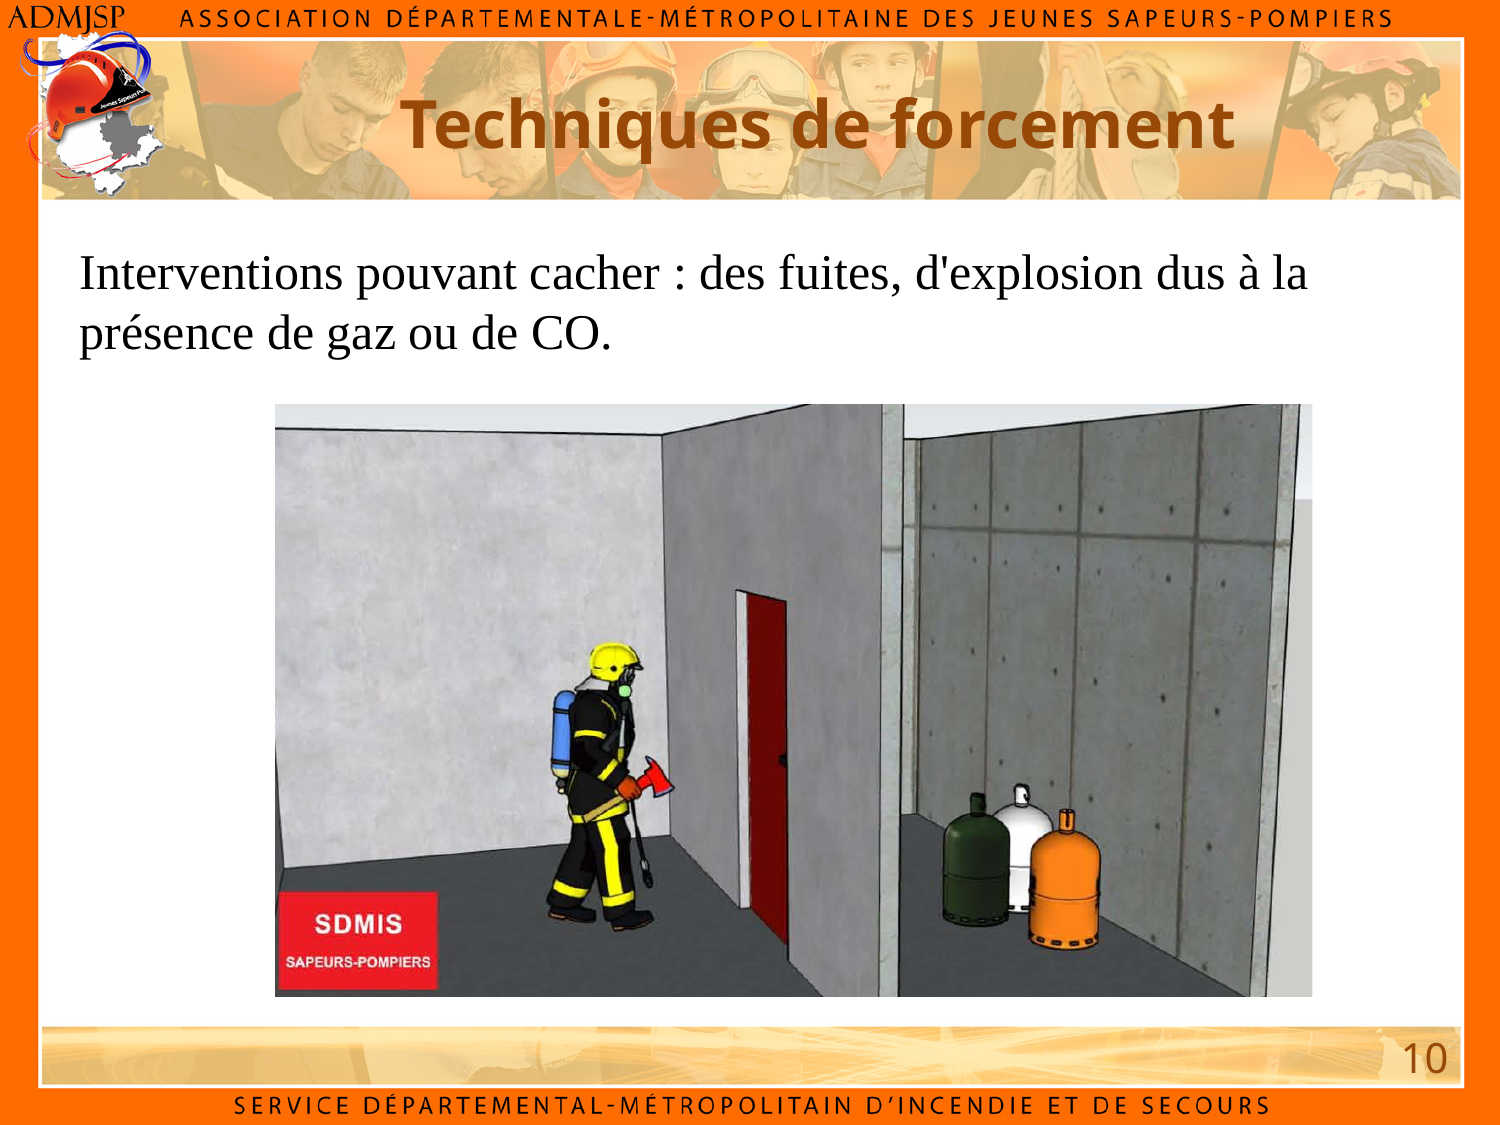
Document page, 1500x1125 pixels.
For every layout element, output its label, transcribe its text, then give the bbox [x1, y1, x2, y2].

picture [0, 0, 1500, 1125]
text_box Interventions pouvant cacher : des fuites, d'explosion dus à la présence de gaz ou de CO. [64, 231, 1409, 367]
title Techniques de forcement [183, 45, 1454, 200]
text_box 10 [1113, 1029, 1464, 1090]
